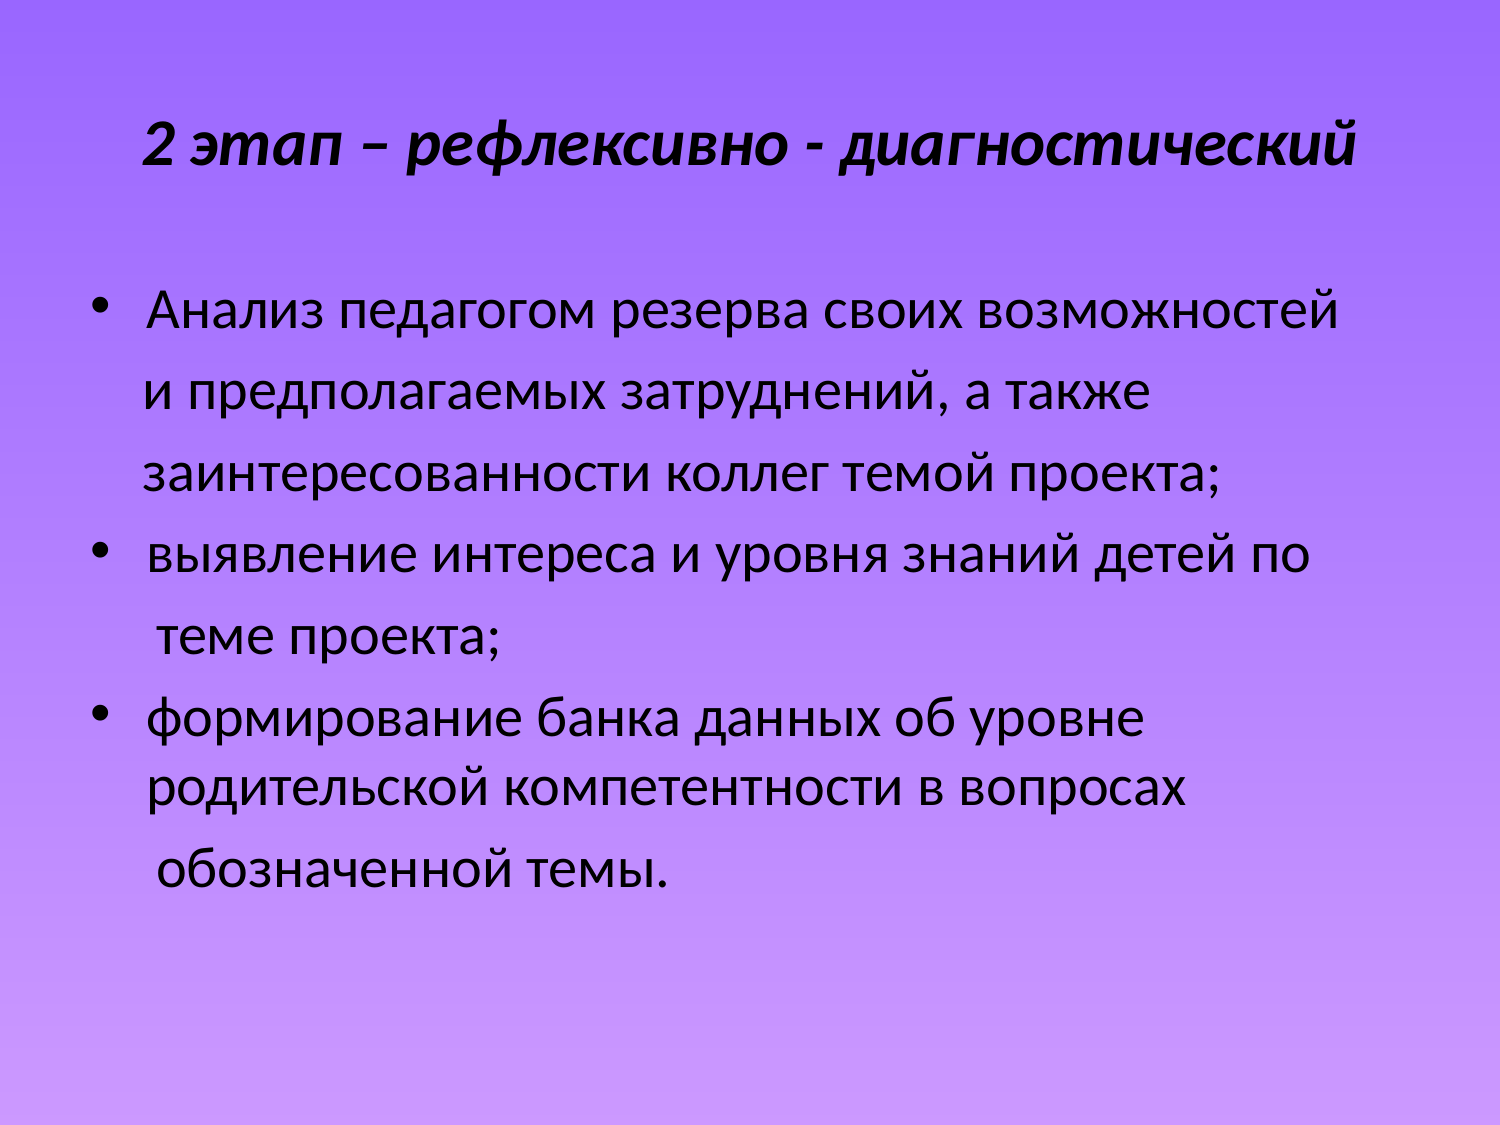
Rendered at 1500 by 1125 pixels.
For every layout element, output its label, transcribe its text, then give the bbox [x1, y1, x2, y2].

list Анализ педагогом резерва своих возможностей и предполагаемых затруднений, а также заинтересованности коллег темой проекта; выявление интереса и уровня знаний детей по теме проекта; формирование банка данных об уровне родительской компетентности в вопросах обозначенной темы. [75, 262, 1425, 1005]
title 2 этап – рефлексивно - диагностический [75, 45, 1425, 233]
